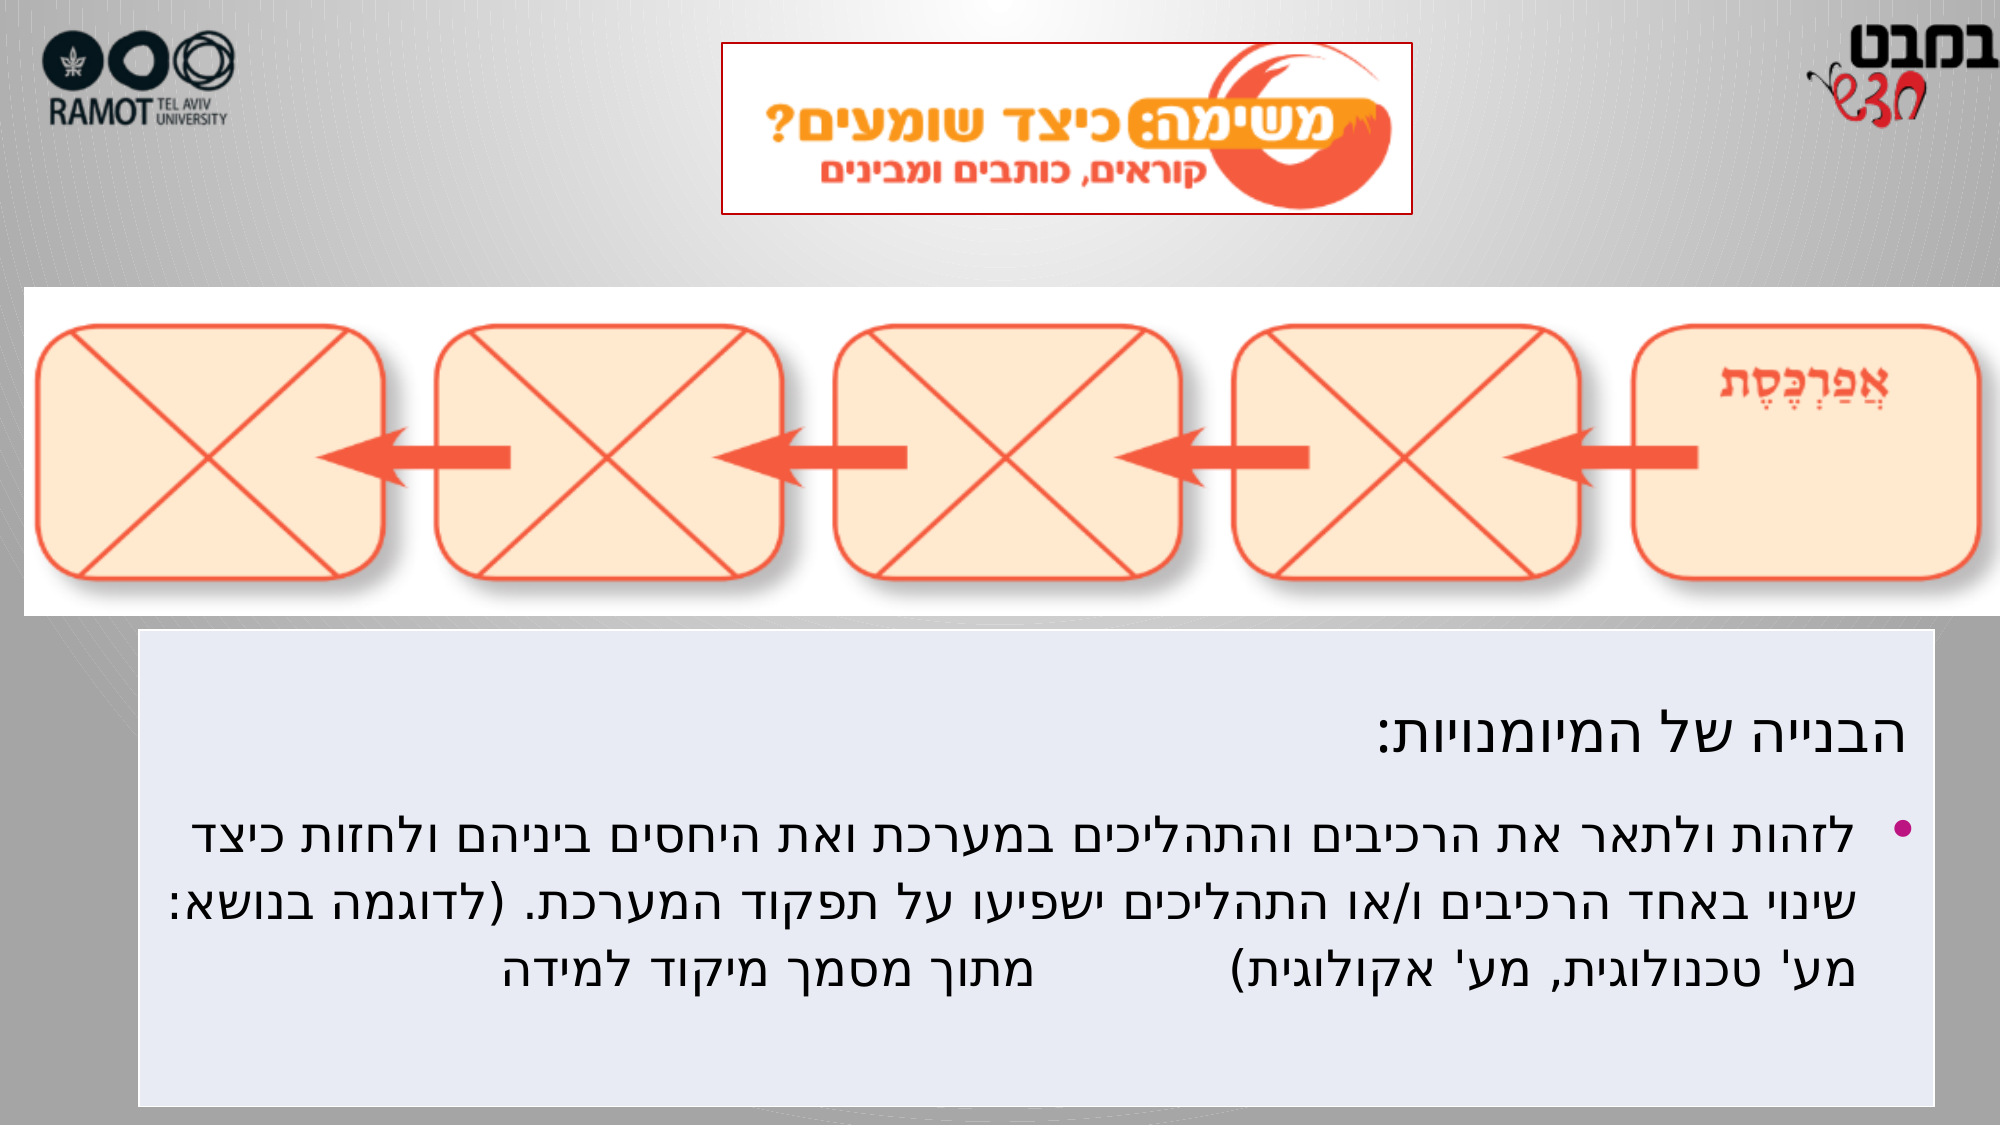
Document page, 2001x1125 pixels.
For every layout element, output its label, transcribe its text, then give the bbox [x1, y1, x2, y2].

picture [722, 44, 1412, 214]
picture [33, 18, 245, 136]
table_header הבנייה של המיומנויות: לזהות ולתאר את הרכיבים והתהליכים במערכת ואת היחסים ביניהם ולחזות כיצד שינוי באחד הרכיבים ו/או התהליכים ישפיעו על תפקוד המערכת. (לדוגמה בנושא: מע' טכנולוגית, מע' אקולוגית) מתוך מסמך מיקוד למידה [140, 631, 1933, 1106]
picture [1806, 24, 2000, 129]
picture [24, 287, 2000, 616]
